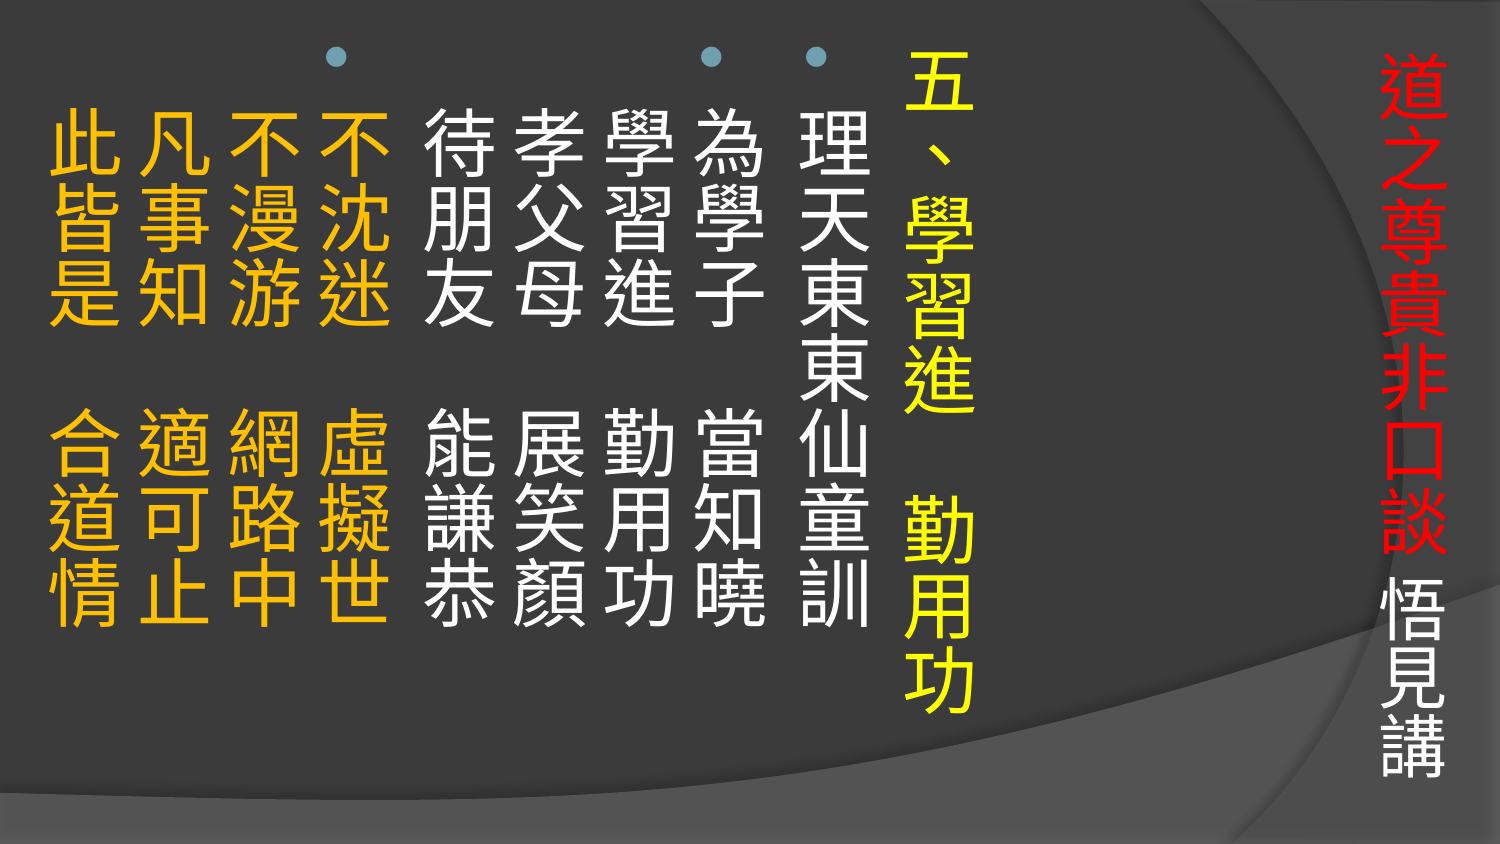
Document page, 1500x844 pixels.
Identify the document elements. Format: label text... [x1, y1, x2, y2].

title 道之尊貴非口談 悟見講 [1352, 20, 1473, 812]
list 五、學習進 勤用功 理天東東仙童訓 為學子 當知曉 學習進 勤用功 孝父母 展笑顏 待朋友 能謙恭 不沈迷 虛擬世 不漫游 網路中 凡事知 適可止 此皆是 合道情 [29, 21, 1353, 825]
